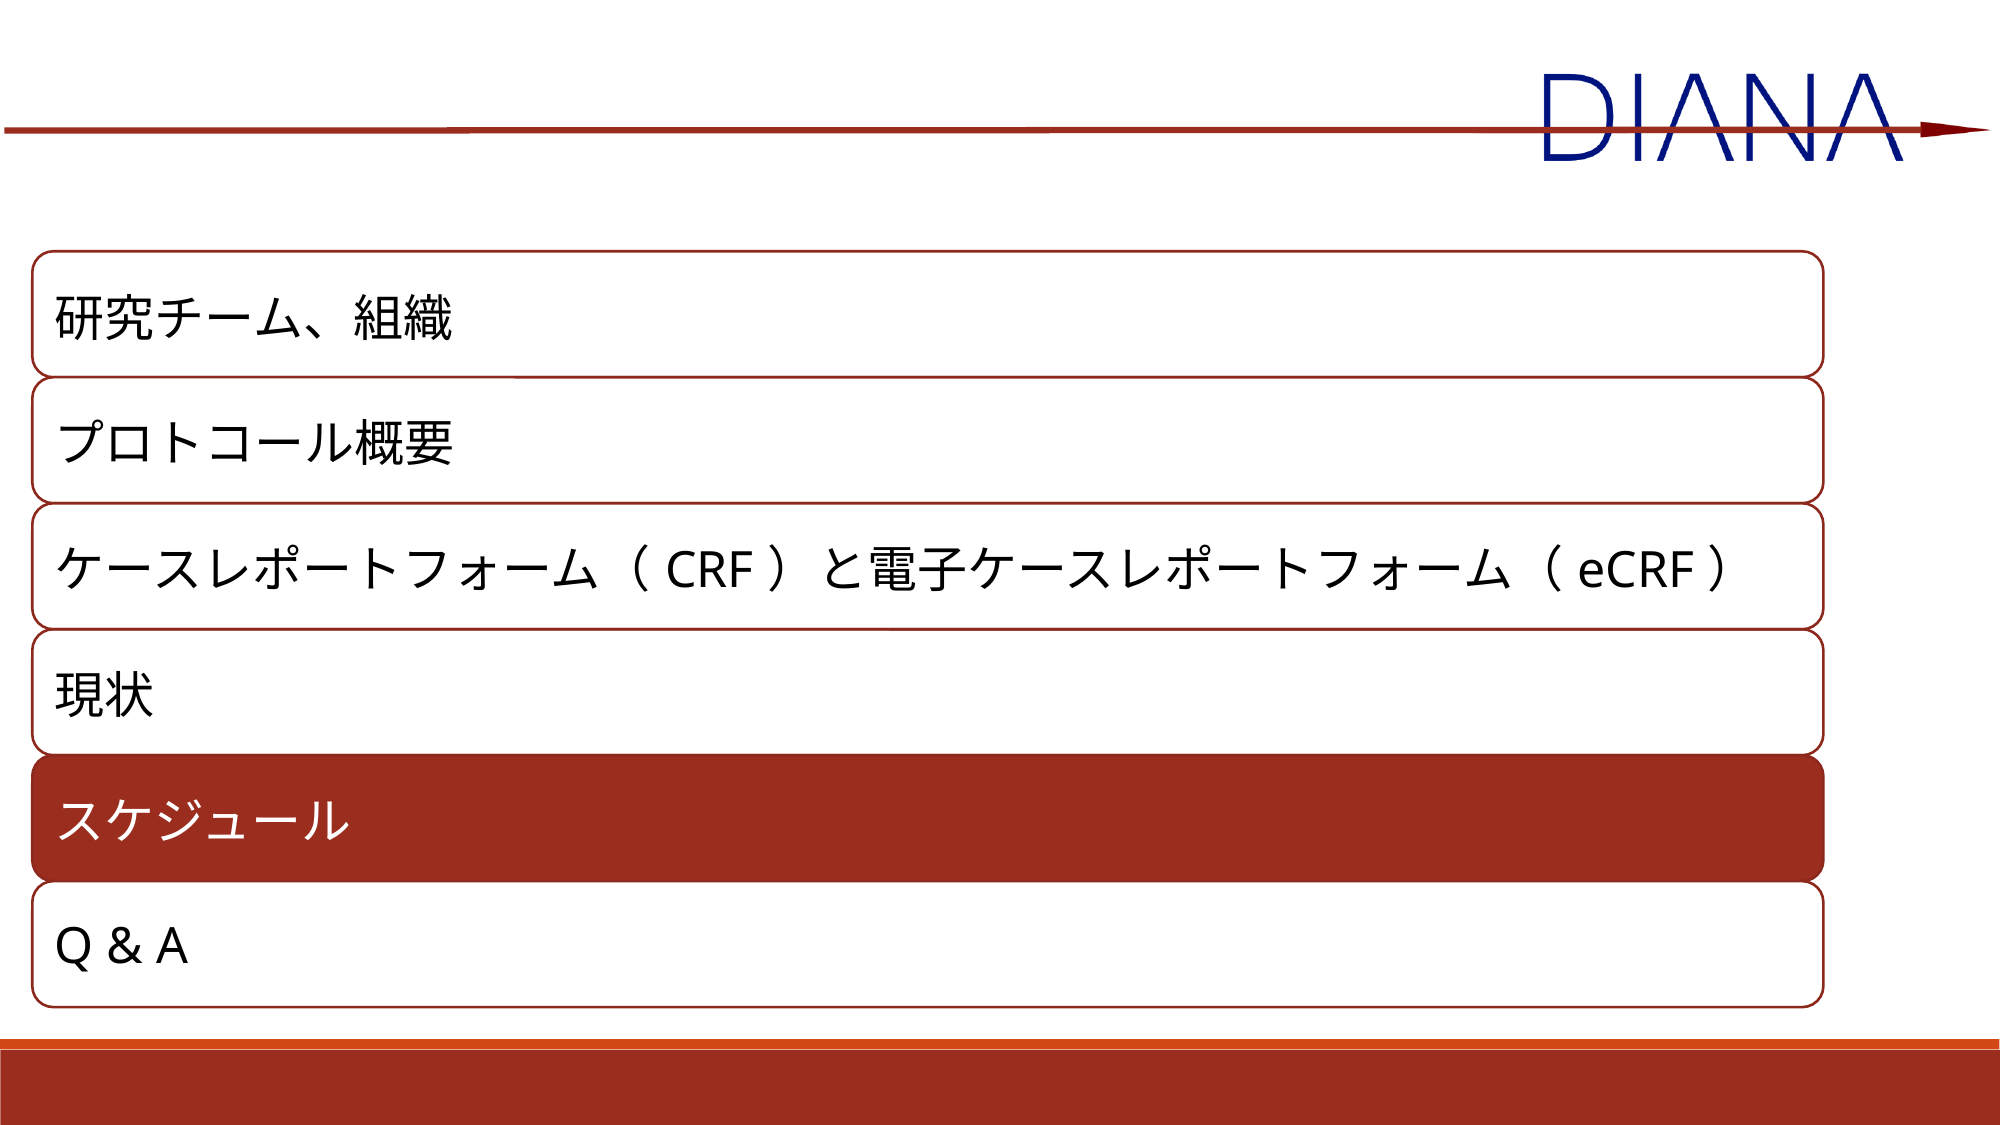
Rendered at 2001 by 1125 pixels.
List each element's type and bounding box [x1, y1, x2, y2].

text_box [3, 55, 2000, 1008]
